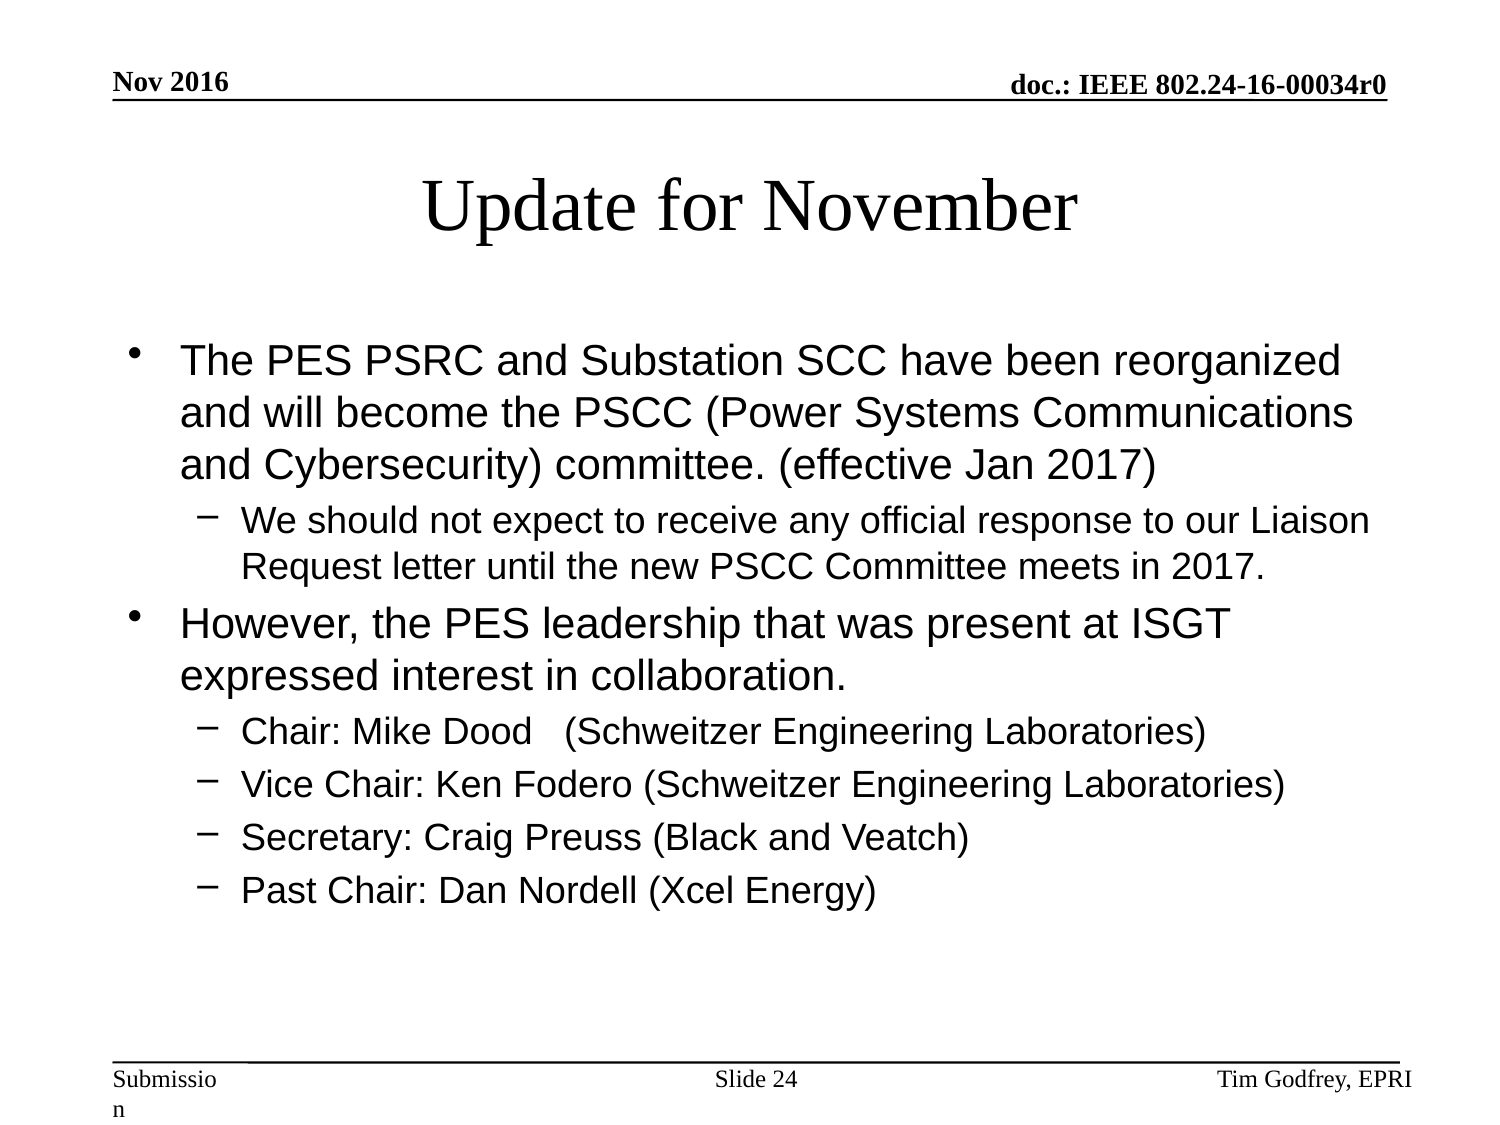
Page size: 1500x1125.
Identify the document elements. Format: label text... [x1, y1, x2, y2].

slide_number Slide 24 [712, 1062, 800, 1093]
list The PES PSRC and Substation SCC have been reorganized and will become the PSCC (Power Systems Communications and Cybersecurity) committee. (effective Jan 2017) We should not expect to receive any official response to our Liaison Request letter until the new PSCC Committee meets in 2017. However, the PES leadership that was present at ISGT expressed interest in collaboration. Chair: Mike Dood (Schweitzer Engineering Laboratories) Vice Chair: Ken Fodero (Schweitzer Engineering Laboratories) Secretary: Craig Preuss (Black and Veatch) Past Chair: Dan Nordell (Xcel Energy) [112, 324, 1388, 1000]
title Update for November [112, 112, 1388, 288]
footer Tim Godfrey, EPRI [900, 1062, 1413, 1093]
